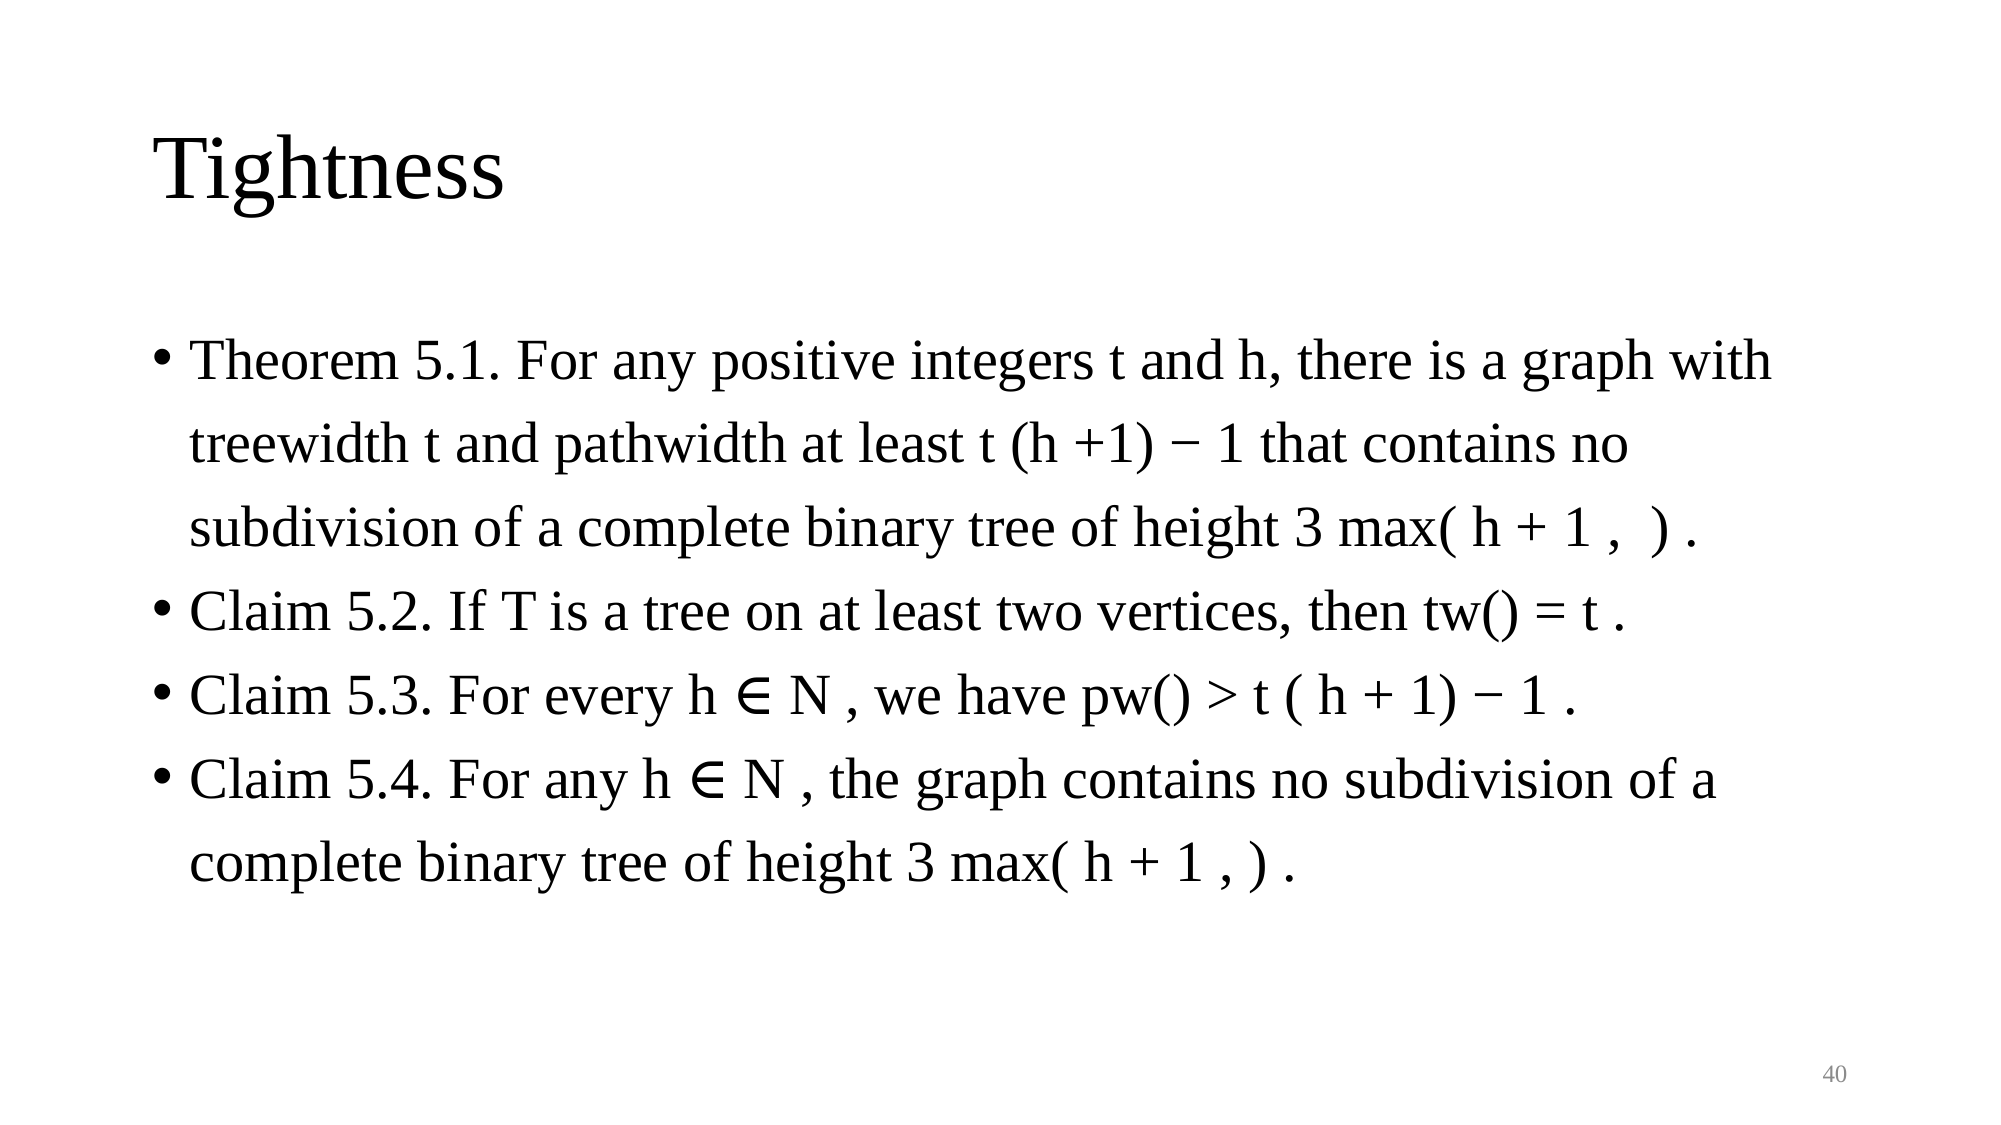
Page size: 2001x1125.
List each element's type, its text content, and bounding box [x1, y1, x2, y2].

title Tightness [137, 59, 1863, 278]
slide_number 40 [1412, 1042, 1863, 1103]
